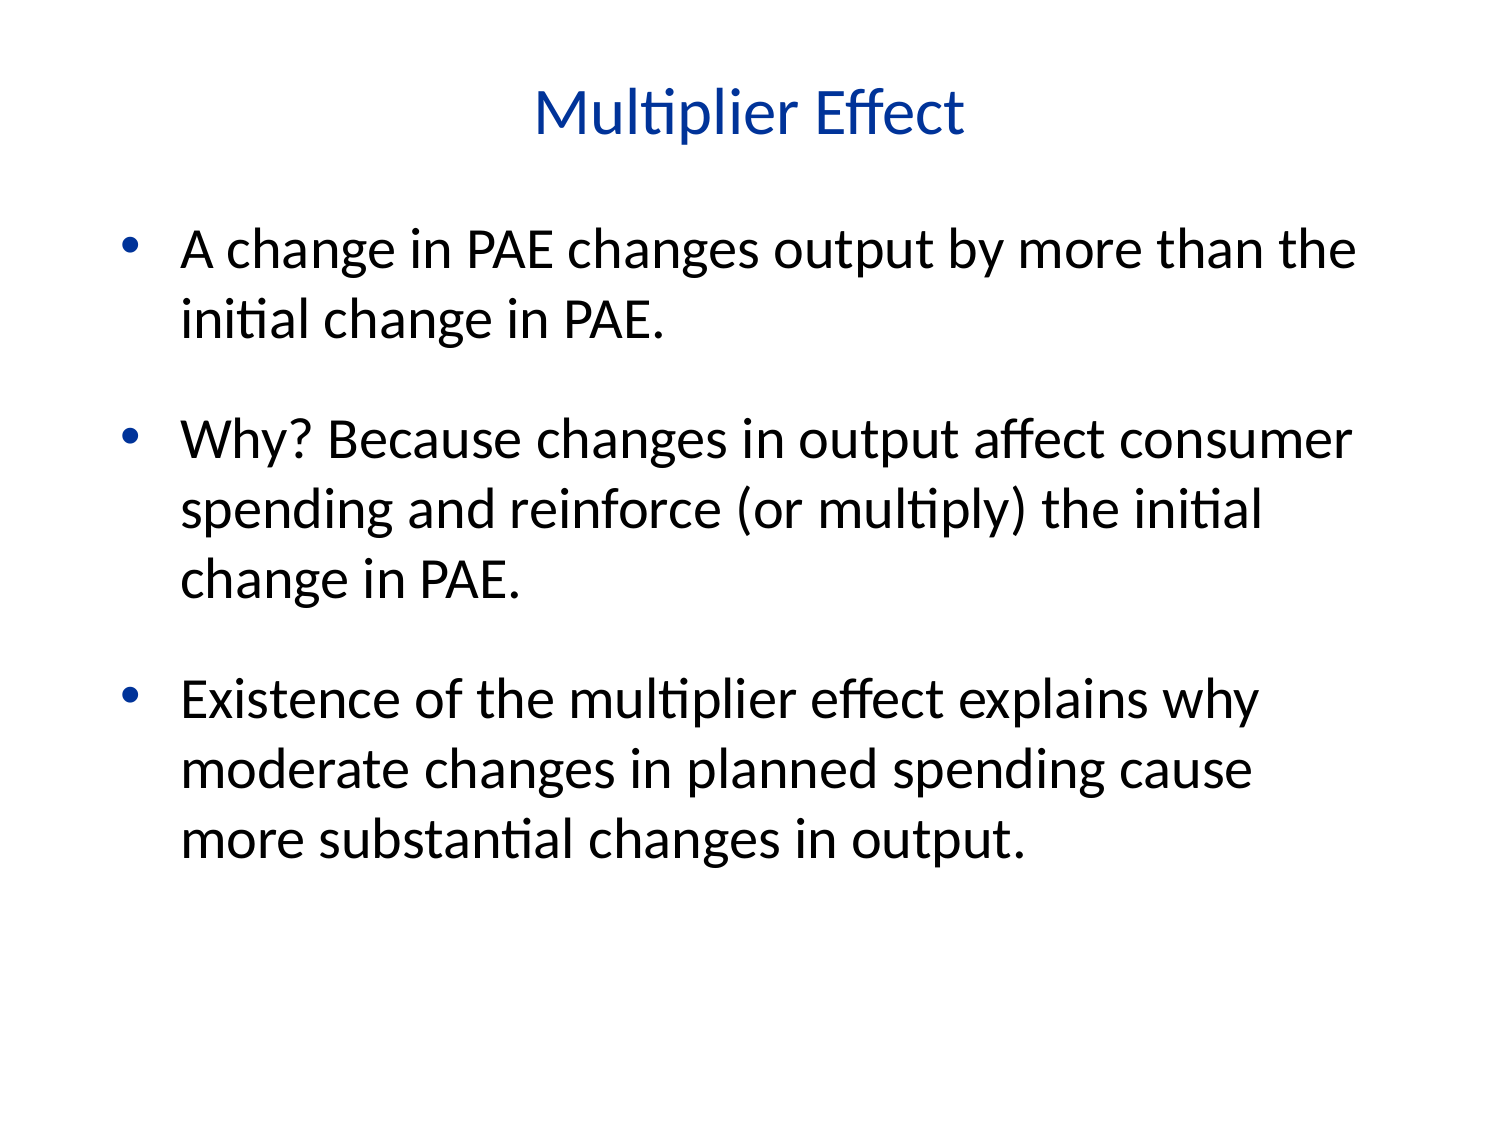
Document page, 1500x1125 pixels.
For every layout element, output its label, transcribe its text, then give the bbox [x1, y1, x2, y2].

list Multiplier Effect A change in PAE changes output by more than the initial change in PAE. Why? Because changes in output affect consumer spending and reinforce (or multiply) the initial change in PAE. Existence of the multiplier effect explains why moderate changes in planned spending cause more substantial changes in output. [105, 67, 1395, 1058]
